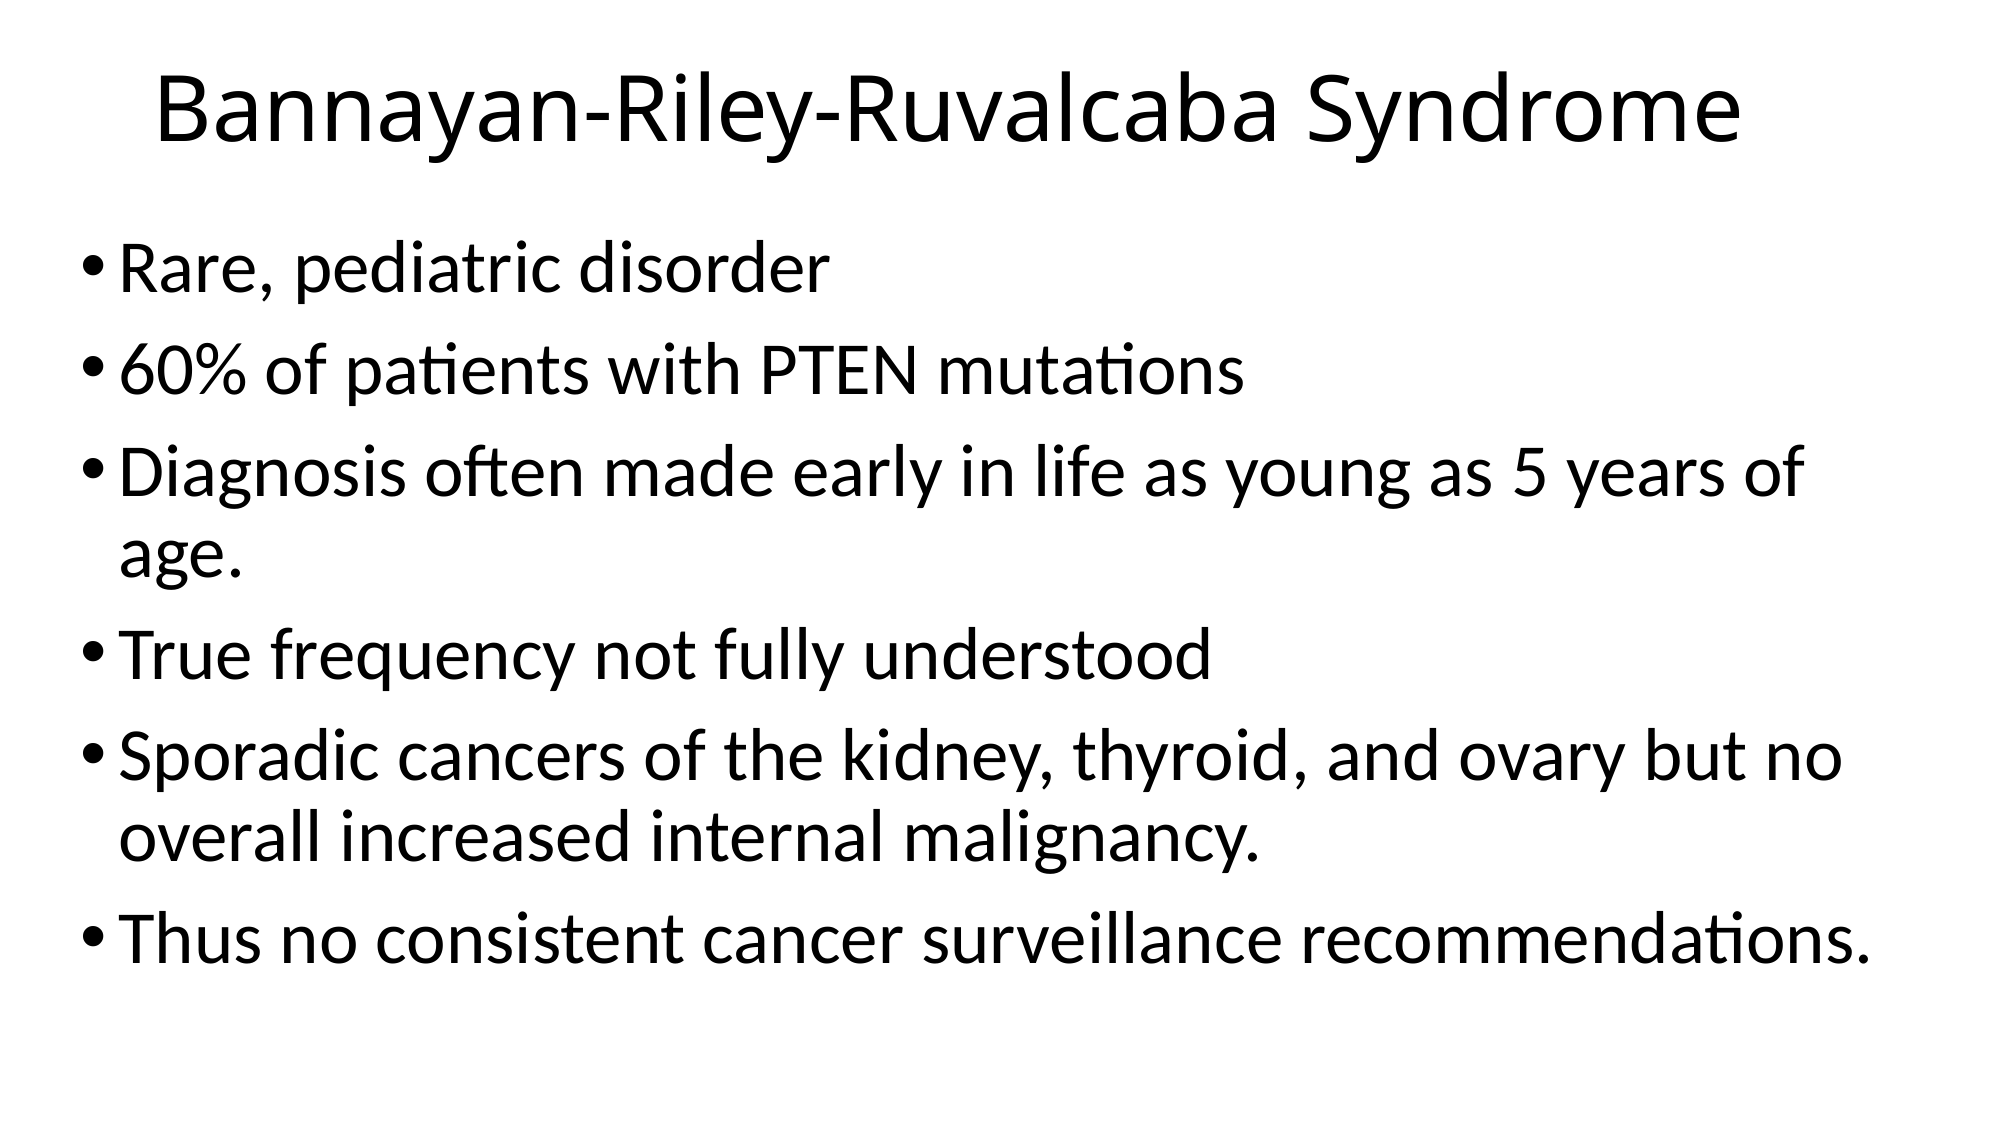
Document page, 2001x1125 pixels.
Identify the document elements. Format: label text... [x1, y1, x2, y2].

list Rare, pediatric disorder 60% of patients with PTEN mutations Diagnosis often made early in life as young as 5 years of age. True frequency not fully understood Sporadic cancers of the kidney, thyroid, and ovary but no overall increased internal malignancy. Thus no consistent cancer surveillance recommendations. [65, 220, 1961, 1087]
title Bannayan-Riley-Ruvalcaba Syndrome [137, 3, 1863, 220]
